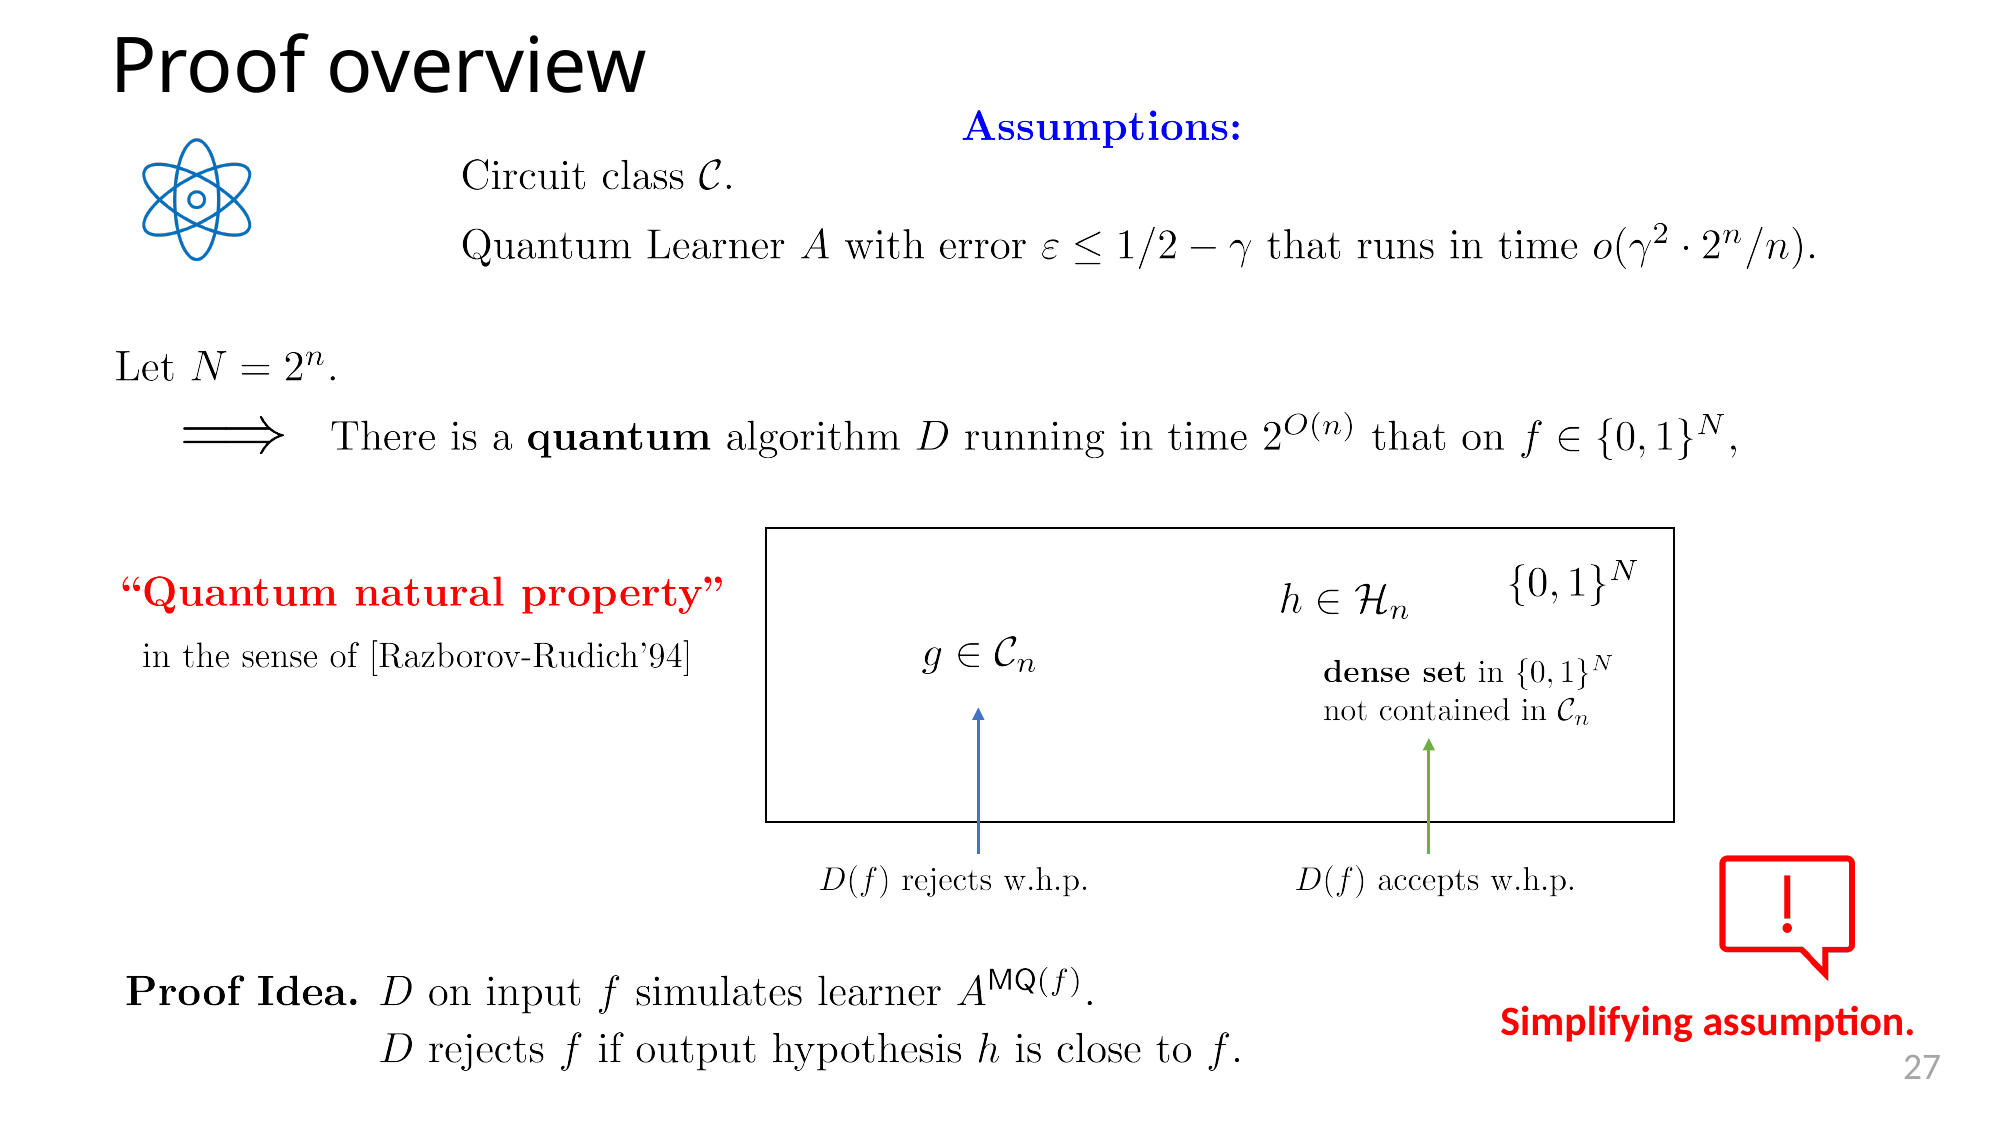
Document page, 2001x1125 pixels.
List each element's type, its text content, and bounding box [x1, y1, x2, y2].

picture [1509, 560, 1637, 606]
picture [122, 576, 722, 614]
picture [182, 416, 284, 455]
picture [462, 223, 1814, 269]
text_box Simplifying assumption. [1485, 985, 1932, 1051]
picture [462, 159, 731, 190]
picture [143, 640, 688, 676]
picture [820, 865, 1086, 898]
picture [331, 411, 1736, 460]
picture [380, 1032, 1239, 1071]
picture [121, 124, 272, 275]
text_box [765, 527, 1675, 823]
picture [1296, 865, 1574, 898]
picture [1692, 823, 1881, 1012]
picture [962, 110, 1239, 148]
title Proof overview [94, 17, 1820, 117]
picture [922, 636, 1035, 674]
picture [116, 351, 335, 381]
picture [1324, 655, 1612, 725]
text_box 27 [1888, 1034, 1987, 1095]
picture [1280, 583, 1408, 619]
picture [126, 967, 1092, 1014]
